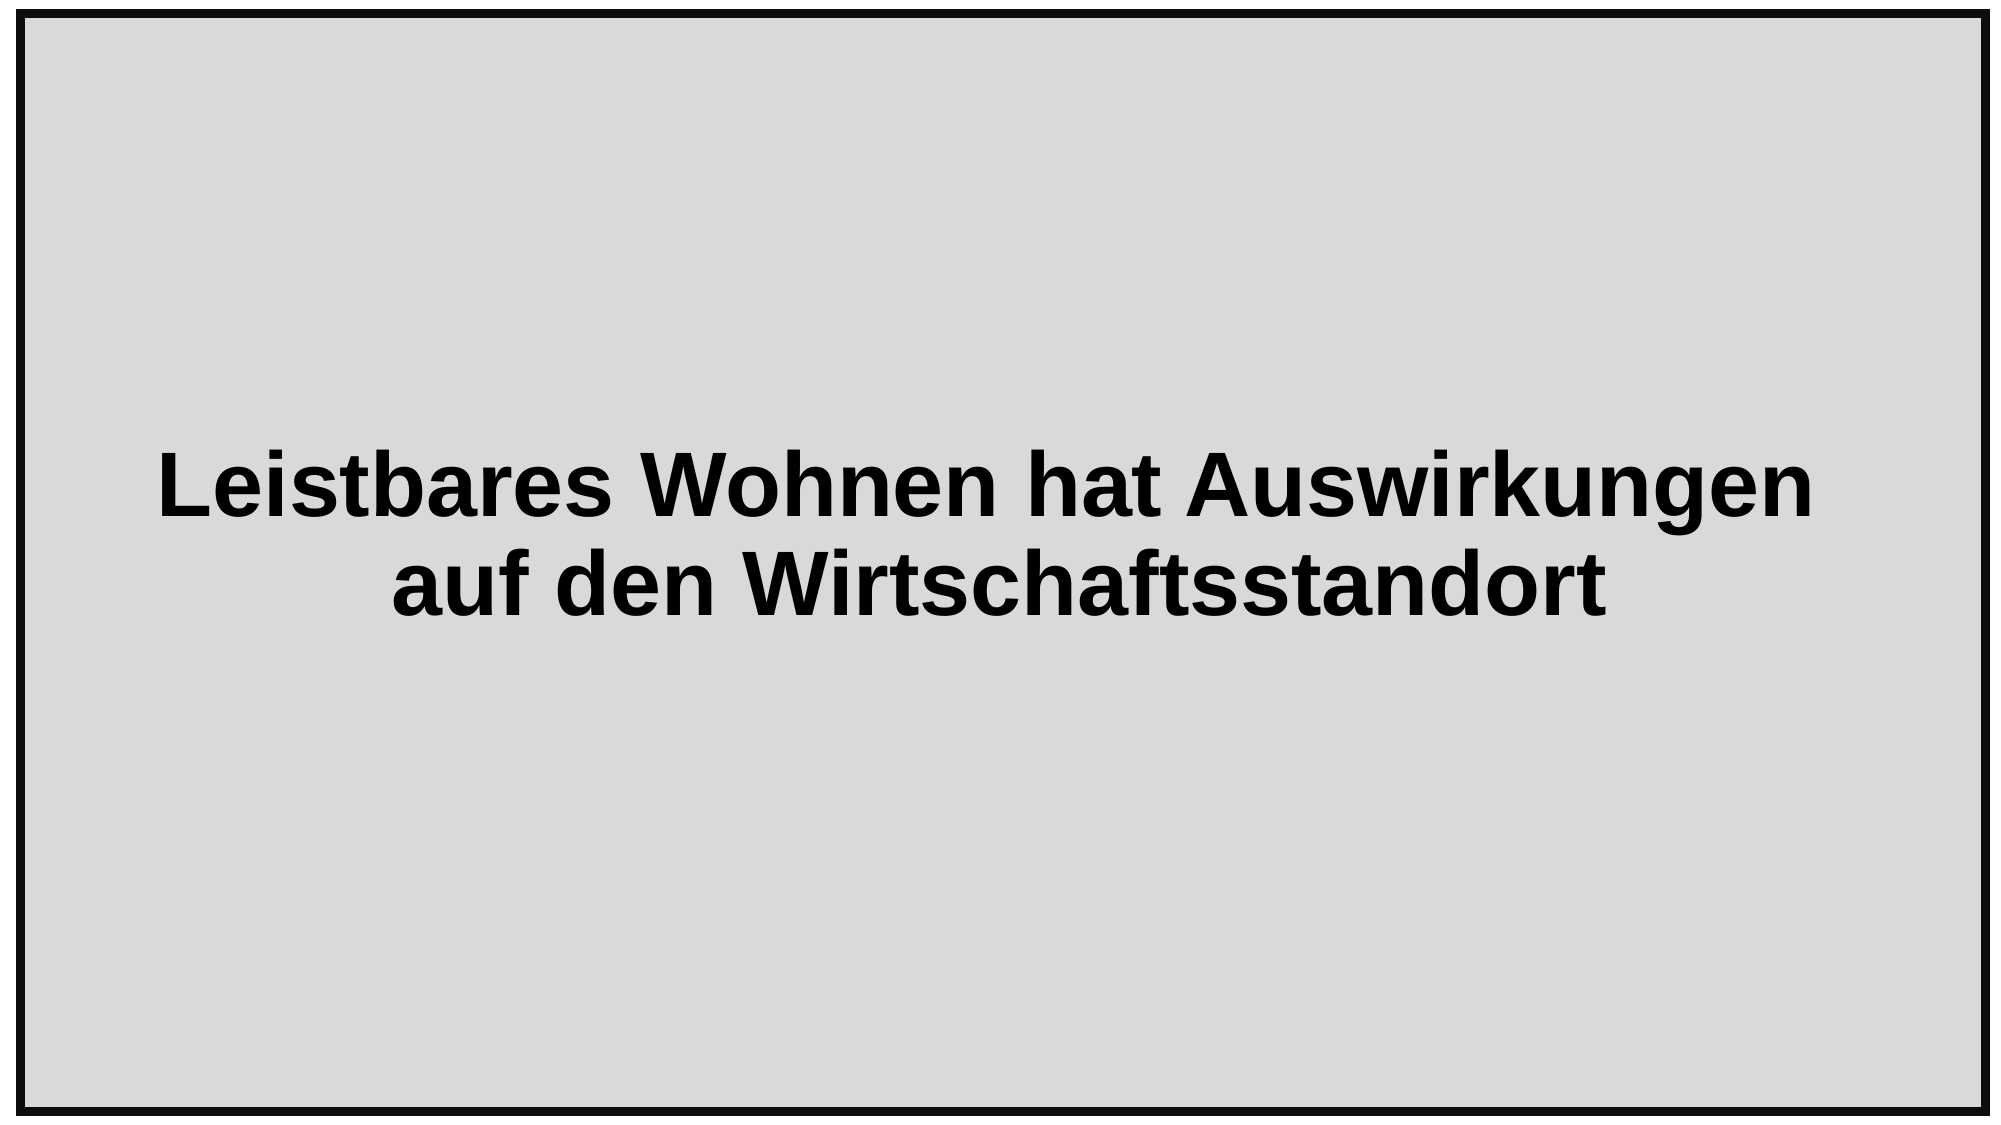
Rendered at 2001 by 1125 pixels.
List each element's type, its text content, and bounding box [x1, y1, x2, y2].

text_box [19, 13, 1986, 1112]
title Leistbares Wohnen hat Auswirkungen auf den Wirtschaftsstandort [137, 59, 1863, 1014]
